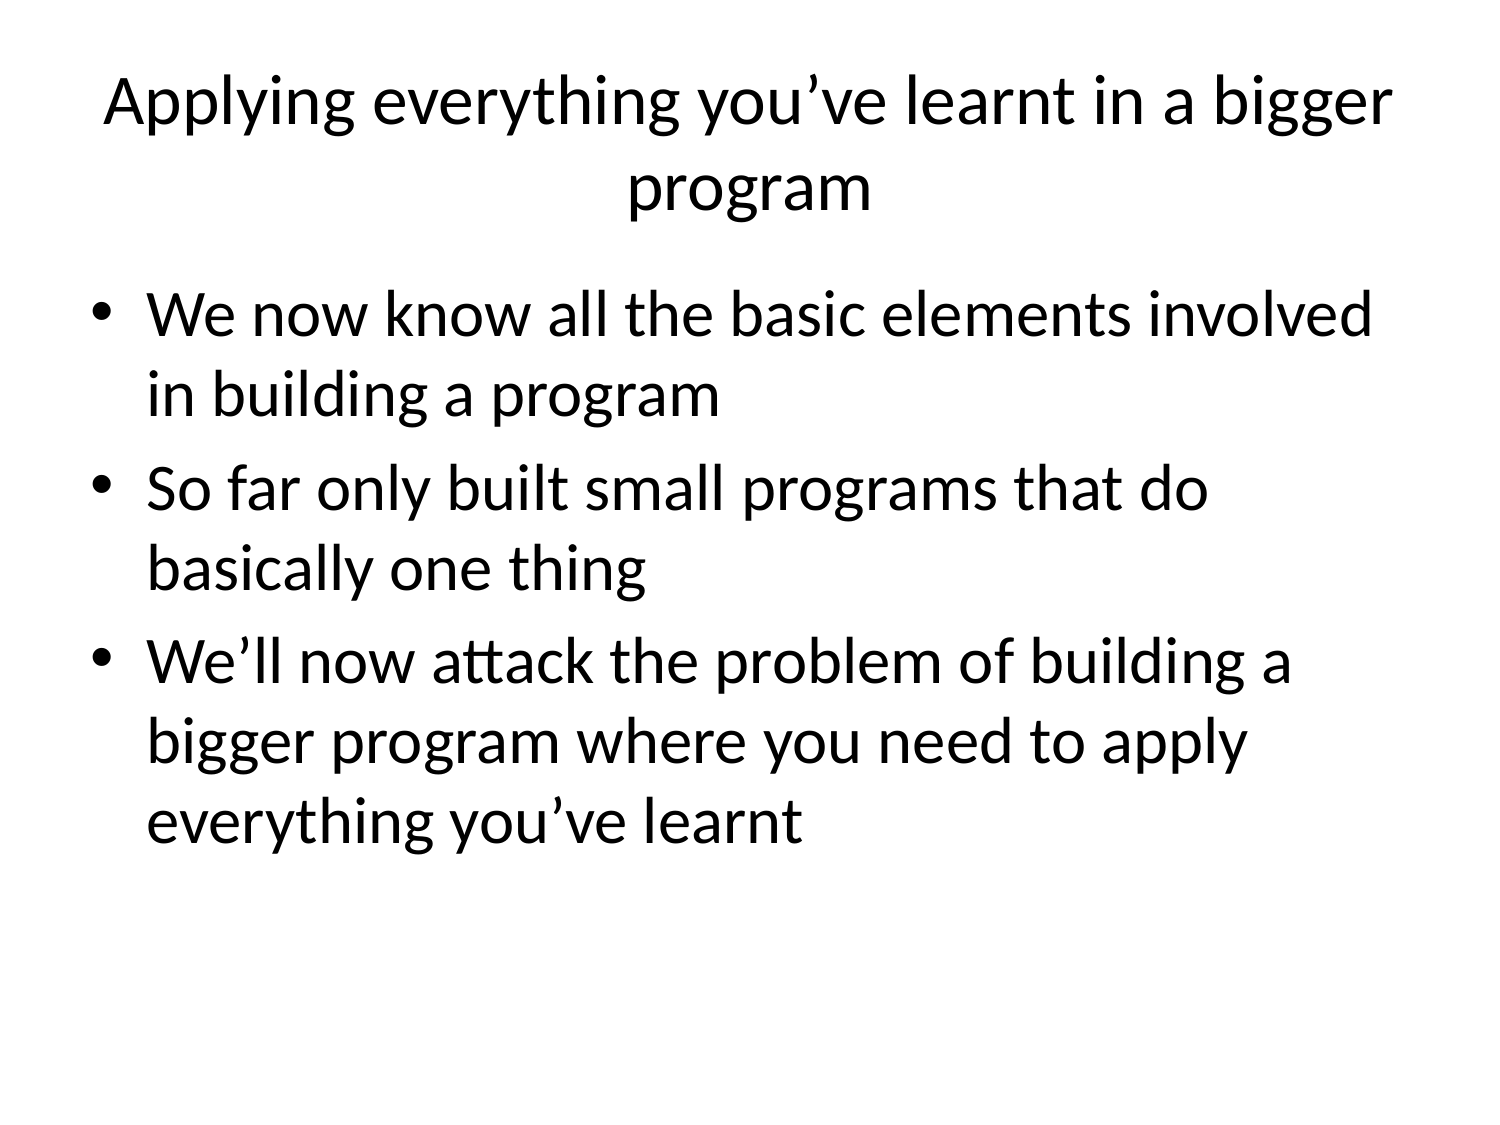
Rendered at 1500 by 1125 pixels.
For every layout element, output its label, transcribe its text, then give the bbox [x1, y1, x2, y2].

title Applying everything you’ve learnt in a bigger program [75, 45, 1425, 233]
list We now know all the basic elements involved in building a program So far only built small programs that do basically one thing We’ll now attack the problem of building a bigger program where you need to apply everything you’ve learnt [75, 262, 1425, 1005]
